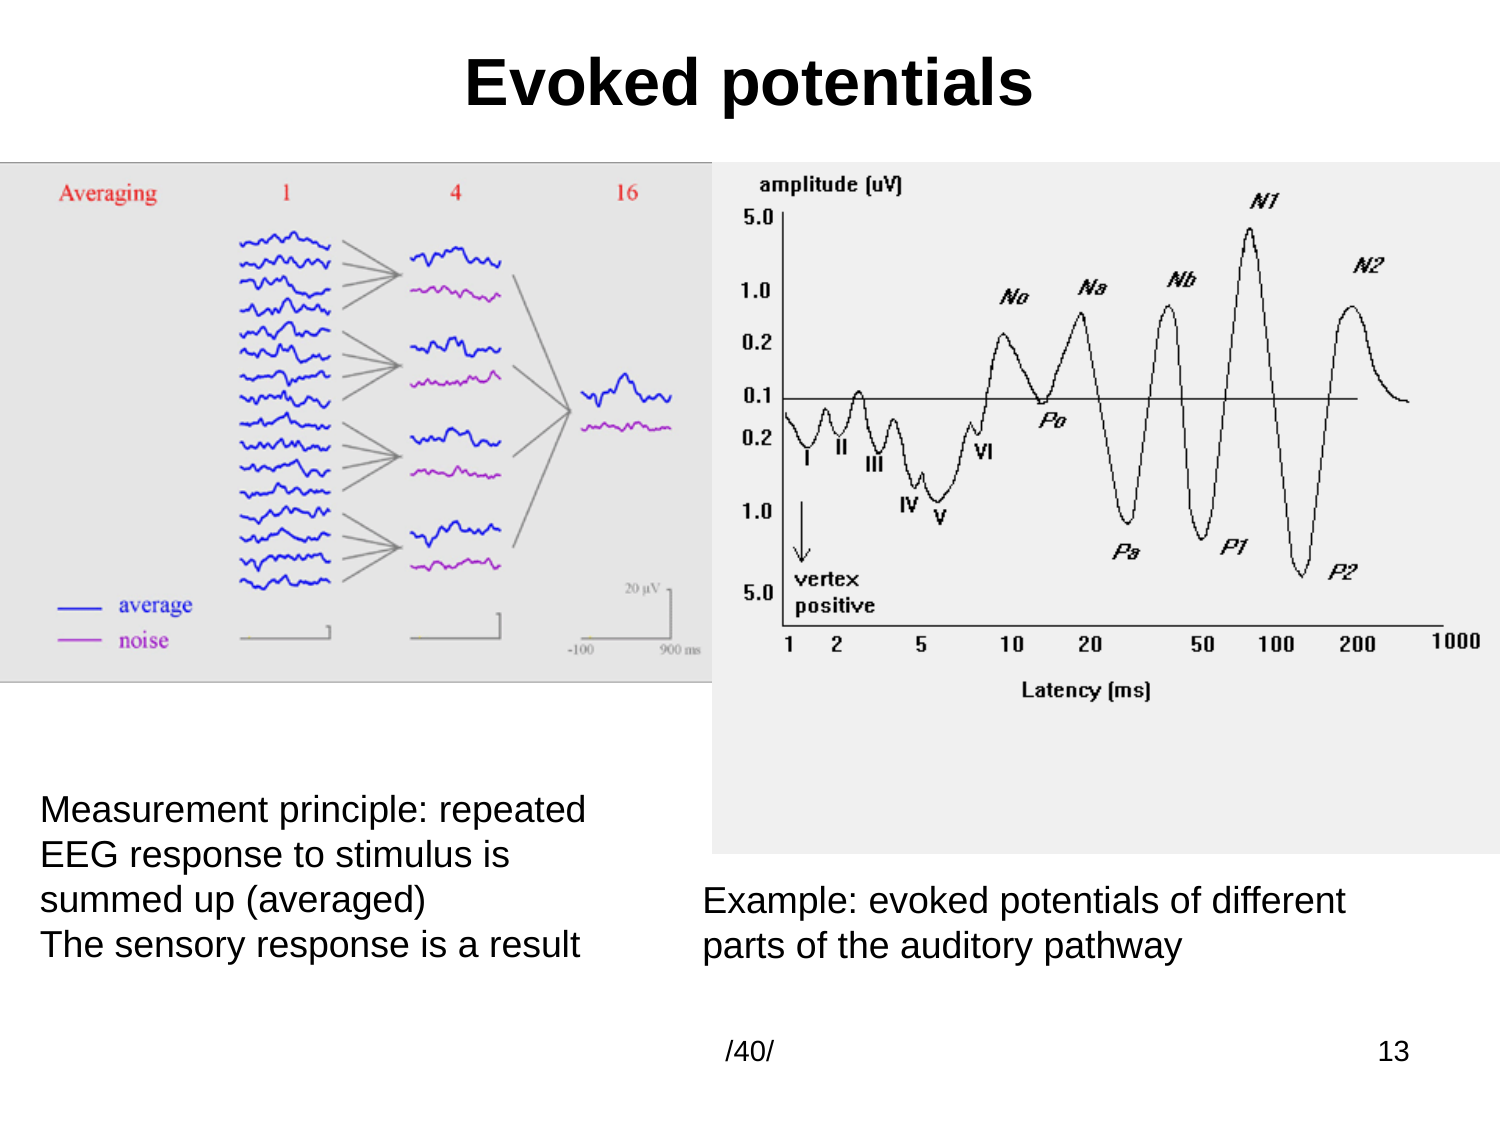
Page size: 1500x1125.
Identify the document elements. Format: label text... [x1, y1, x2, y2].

title Evoked potentials [75, 45, 1425, 113]
slide_number 13 [1074, 1024, 1425, 1103]
text_box Example: evoked potentials of different parts of the auditory pathway [687, 868, 1425, 974]
footer /40/ [512, 1024, 988, 1103]
text_box Measurement principle: repeated EEG response to stimulus is summed up (averaged) The sensory response is a result [24, 778, 650, 973]
picture [0, 162, 1500, 854]
